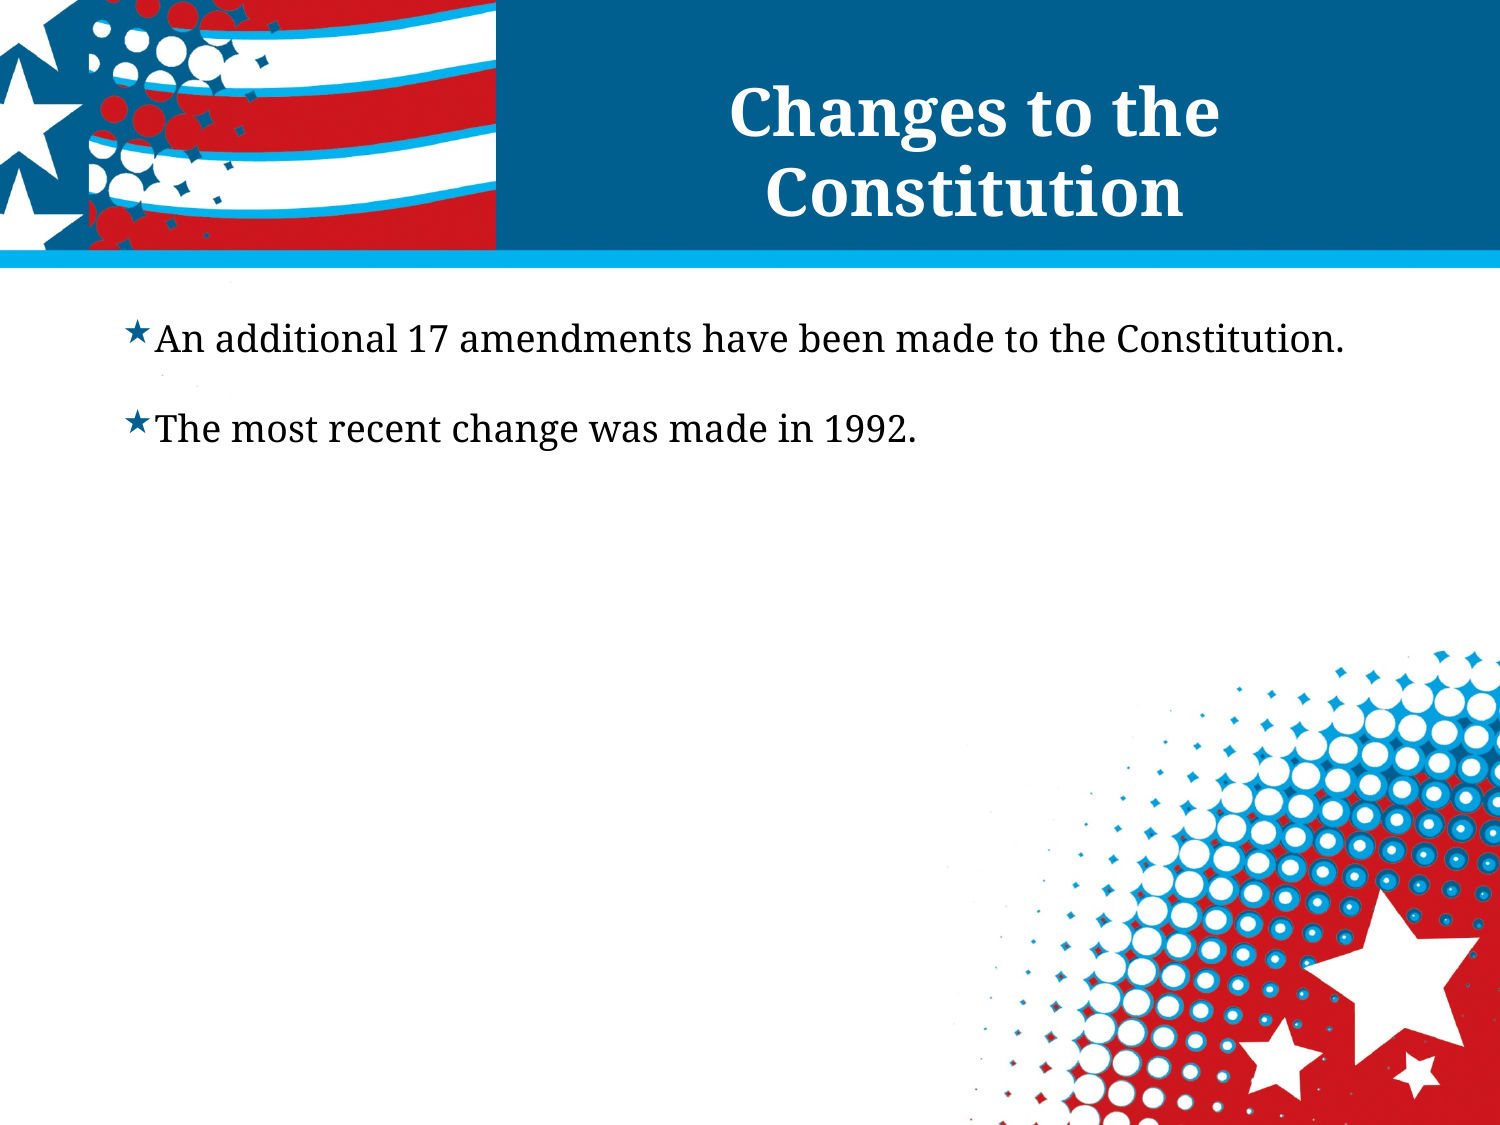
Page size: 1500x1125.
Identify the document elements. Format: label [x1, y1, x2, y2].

picture [200, 0, 496, 32]
picture [929, 173, 952, 216]
picture [1271, 844, 1288, 860]
picture [0, 60, 82, 178]
picture [1248, 853, 1269, 873]
picture [1495, 765, 1500, 779]
picture [1142, 180, 1182, 215]
picture [1320, 833, 1336, 849]
picture [1393, 781, 1411, 798]
picture [1462, 759, 1480, 776]
picture [93, 129, 117, 141]
picture [1477, 777, 1494, 796]
picture [1171, 903, 1197, 928]
picture [1445, 773, 1462, 790]
picture [979, 100, 1005, 136]
picture [979, 173, 1002, 216]
picture [1187, 100, 1218, 136]
picture [1077, 181, 1097, 215]
picture [1493, 797, 1500, 807]
picture [1241, 841, 1254, 853]
picture [1362, 742, 1388, 767]
picture [1325, 769, 1350, 792]
picture [1206, 910, 1227, 930]
picture [960, 165, 970, 174]
picture [1057, 100, 1090, 136]
picture [0, 169, 83, 250]
picture [125, 30, 150, 53]
picture [1316, 789, 1327, 799]
picture [1289, 795, 1313, 818]
picture [1282, 860, 1299, 875]
picture [136, 0, 160, 18]
picture [127, 68, 496, 153]
picture [1396, 747, 1419, 770]
picture [1357, 807, 1373, 823]
picture [1414, 772, 1430, 785]
picture [1323, 801, 1343, 821]
picture [1028, 93, 1051, 136]
picture [1174, 865, 1181, 872]
picture [902, 98, 937, 151]
picture [1286, 828, 1306, 847]
picture [1050, 173, 1073, 216]
picture [1460, 792, 1472, 804]
picture [89, 141, 116, 159]
picture [1354, 840, 1365, 851]
picture [1391, 814, 1403, 826]
picture [1360, 775, 1381, 795]
picture [1424, 820, 1434, 829]
picture [774, 86, 814, 135]
picture [1125, 949, 1137, 961]
picture [1214, 846, 1240, 871]
picture [108, 133, 496, 209]
picture [1197, 895, 1215, 913]
picture [1211, 839, 1218, 845]
picture [1251, 821, 1276, 844]
picture [1160, 922, 1176, 938]
picture [1103, 180, 1136, 216]
picture [942, 100, 973, 136]
picture [0, 268, 1500, 1125]
picture [1308, 818, 1323, 833]
picture [156, 36, 187, 67]
picture [821, 100, 854, 136]
picture [1376, 795, 1394, 813]
picture [1131, 920, 1140, 929]
picture [118, 84, 129, 88]
picture [813, 180, 846, 216]
picture [732, 88, 769, 136]
picture [1140, 86, 1180, 135]
picture [852, 180, 892, 215]
picture [183, 11, 495, 88]
picture [1432, 720, 1458, 745]
picture [93, 22, 111, 38]
picture [1006, 181, 1046, 216]
picture [1113, 93, 1136, 136]
picture [146, 71, 176, 85]
picture [897, 180, 923, 216]
picture [167, 0, 199, 29]
picture [89, 163, 107, 193]
picture [100, 93, 128, 124]
picture [1168, 894, 1178, 904]
picture [1248, 813, 1256, 819]
picture [956, 181, 976, 215]
picture [1278, 815, 1290, 826]
picture [89, 54, 100, 71]
picture [1209, 878, 1233, 900]
picture [768, 168, 805, 216]
picture [1429, 753, 1449, 773]
picture [87, 190, 497, 250]
picture [113, 62, 138, 80]
picture [1081, 165, 1091, 174]
picture [1346, 792, 1360, 806]
picture [0, 0, 77, 71]
picture [1233, 869, 1252, 887]
picture [1204, 868, 1215, 879]
picture [1427, 787, 1442, 801]
picture [1244, 885, 1262, 902]
picture [1465, 726, 1488, 748]
picture [859, 100, 899, 135]
